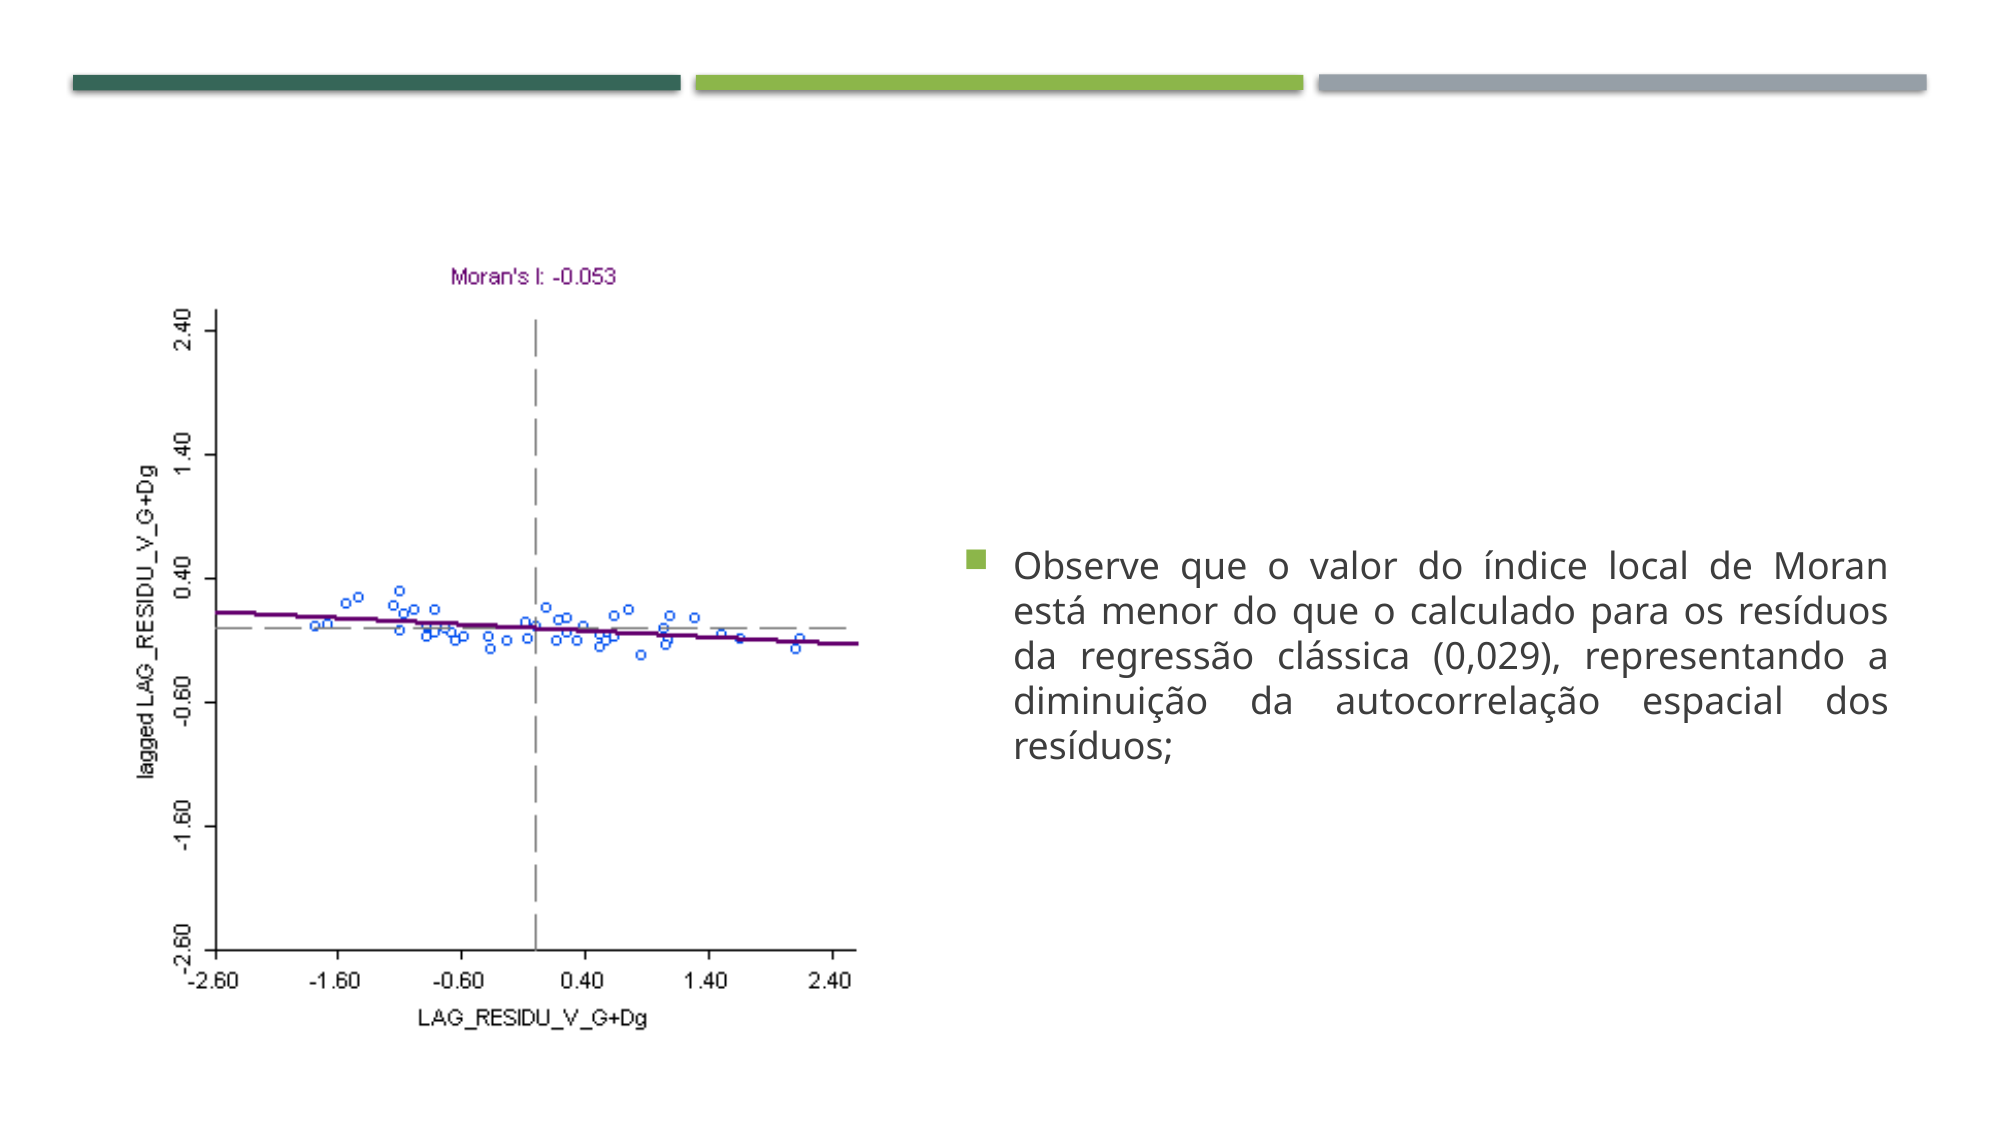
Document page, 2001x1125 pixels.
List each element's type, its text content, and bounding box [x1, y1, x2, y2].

picture [94, 256, 905, 1053]
list Observe que o valor do índice local de Moran está menor do que o calculado para os resíduos da regressão clássica (0,029), representando a diminuição da autocorrelação espacial dos resíduos; [947, 256, 1905, 1053]
